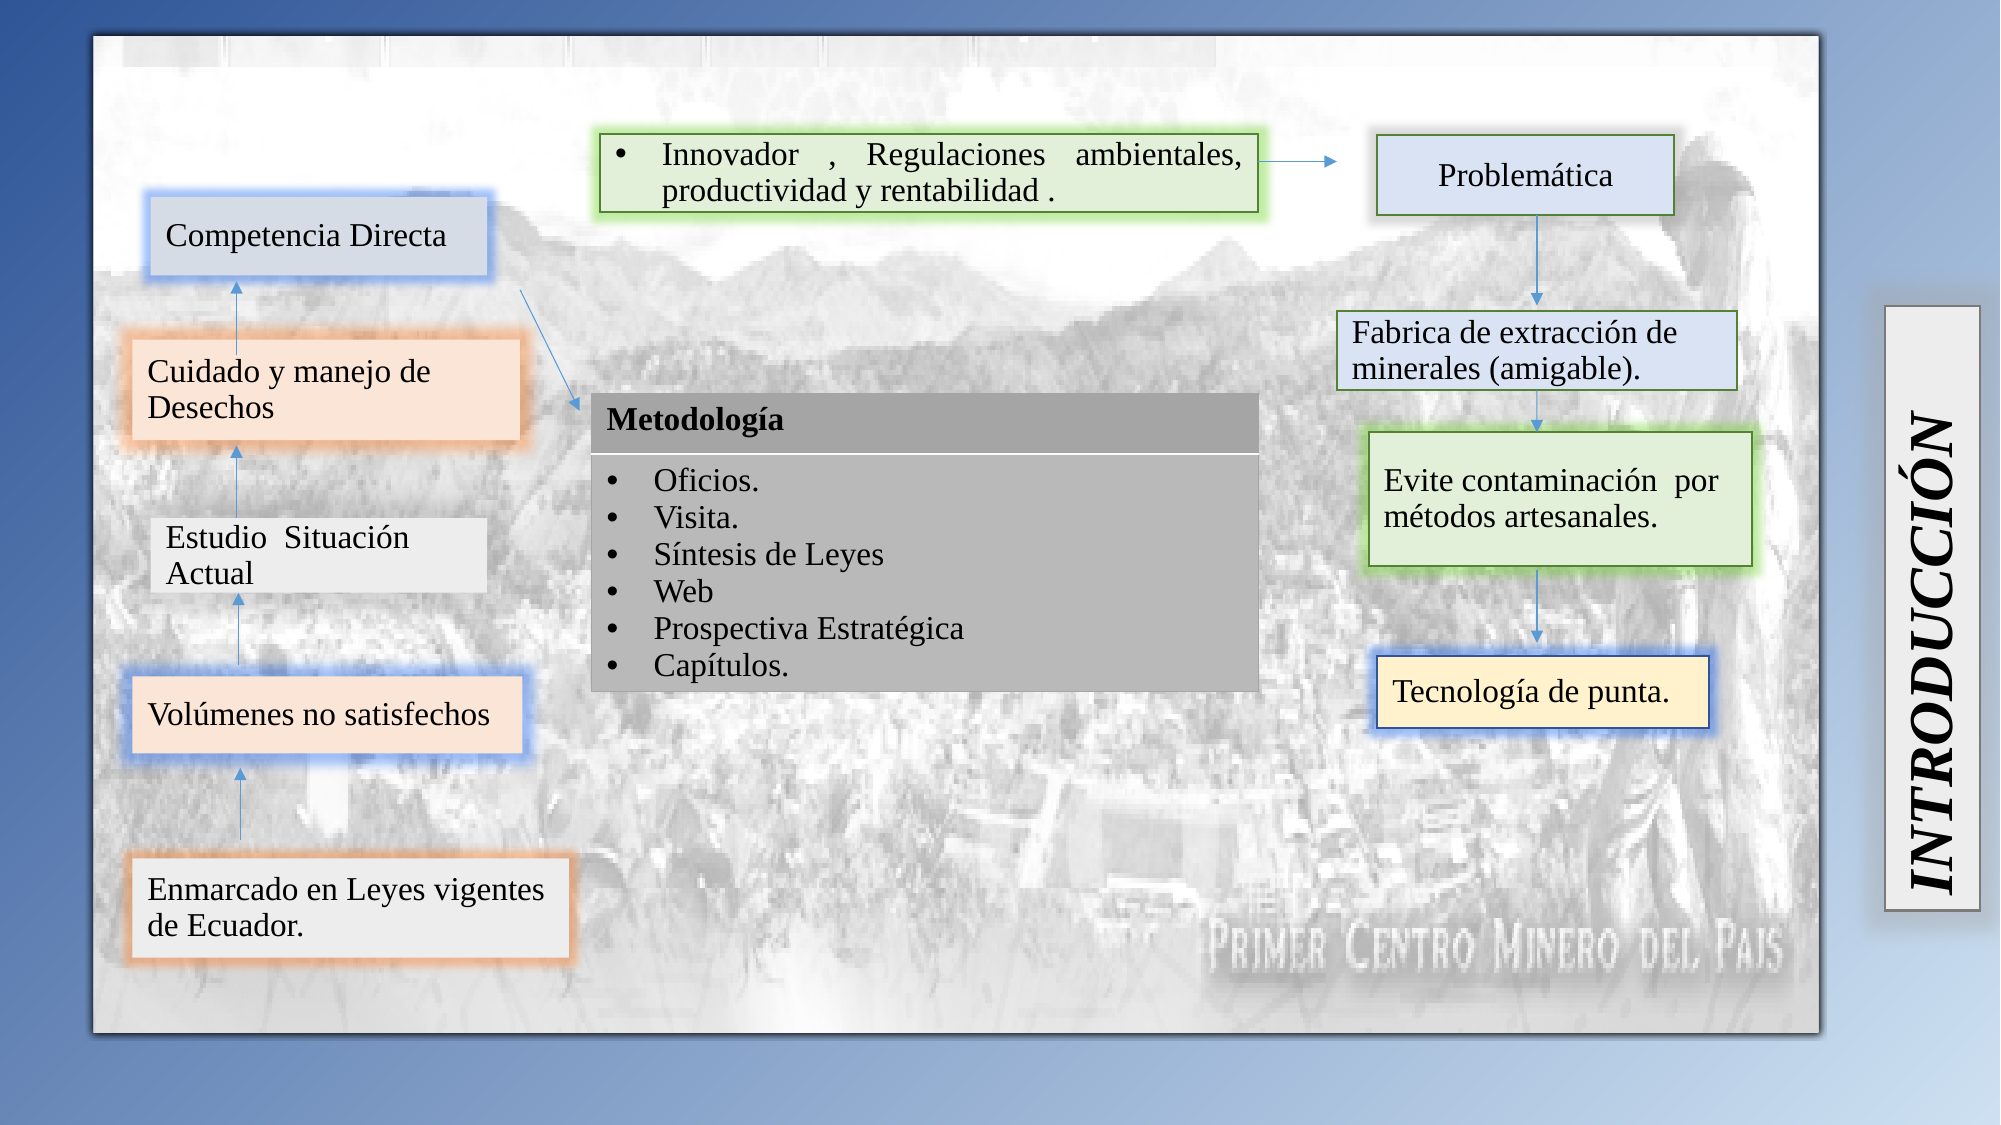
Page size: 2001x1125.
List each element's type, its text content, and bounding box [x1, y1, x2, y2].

text_box INTRODUCCIÓN [1884, 305, 1981, 912]
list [93, 36, 1819, 1033]
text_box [520, 289, 580, 411]
